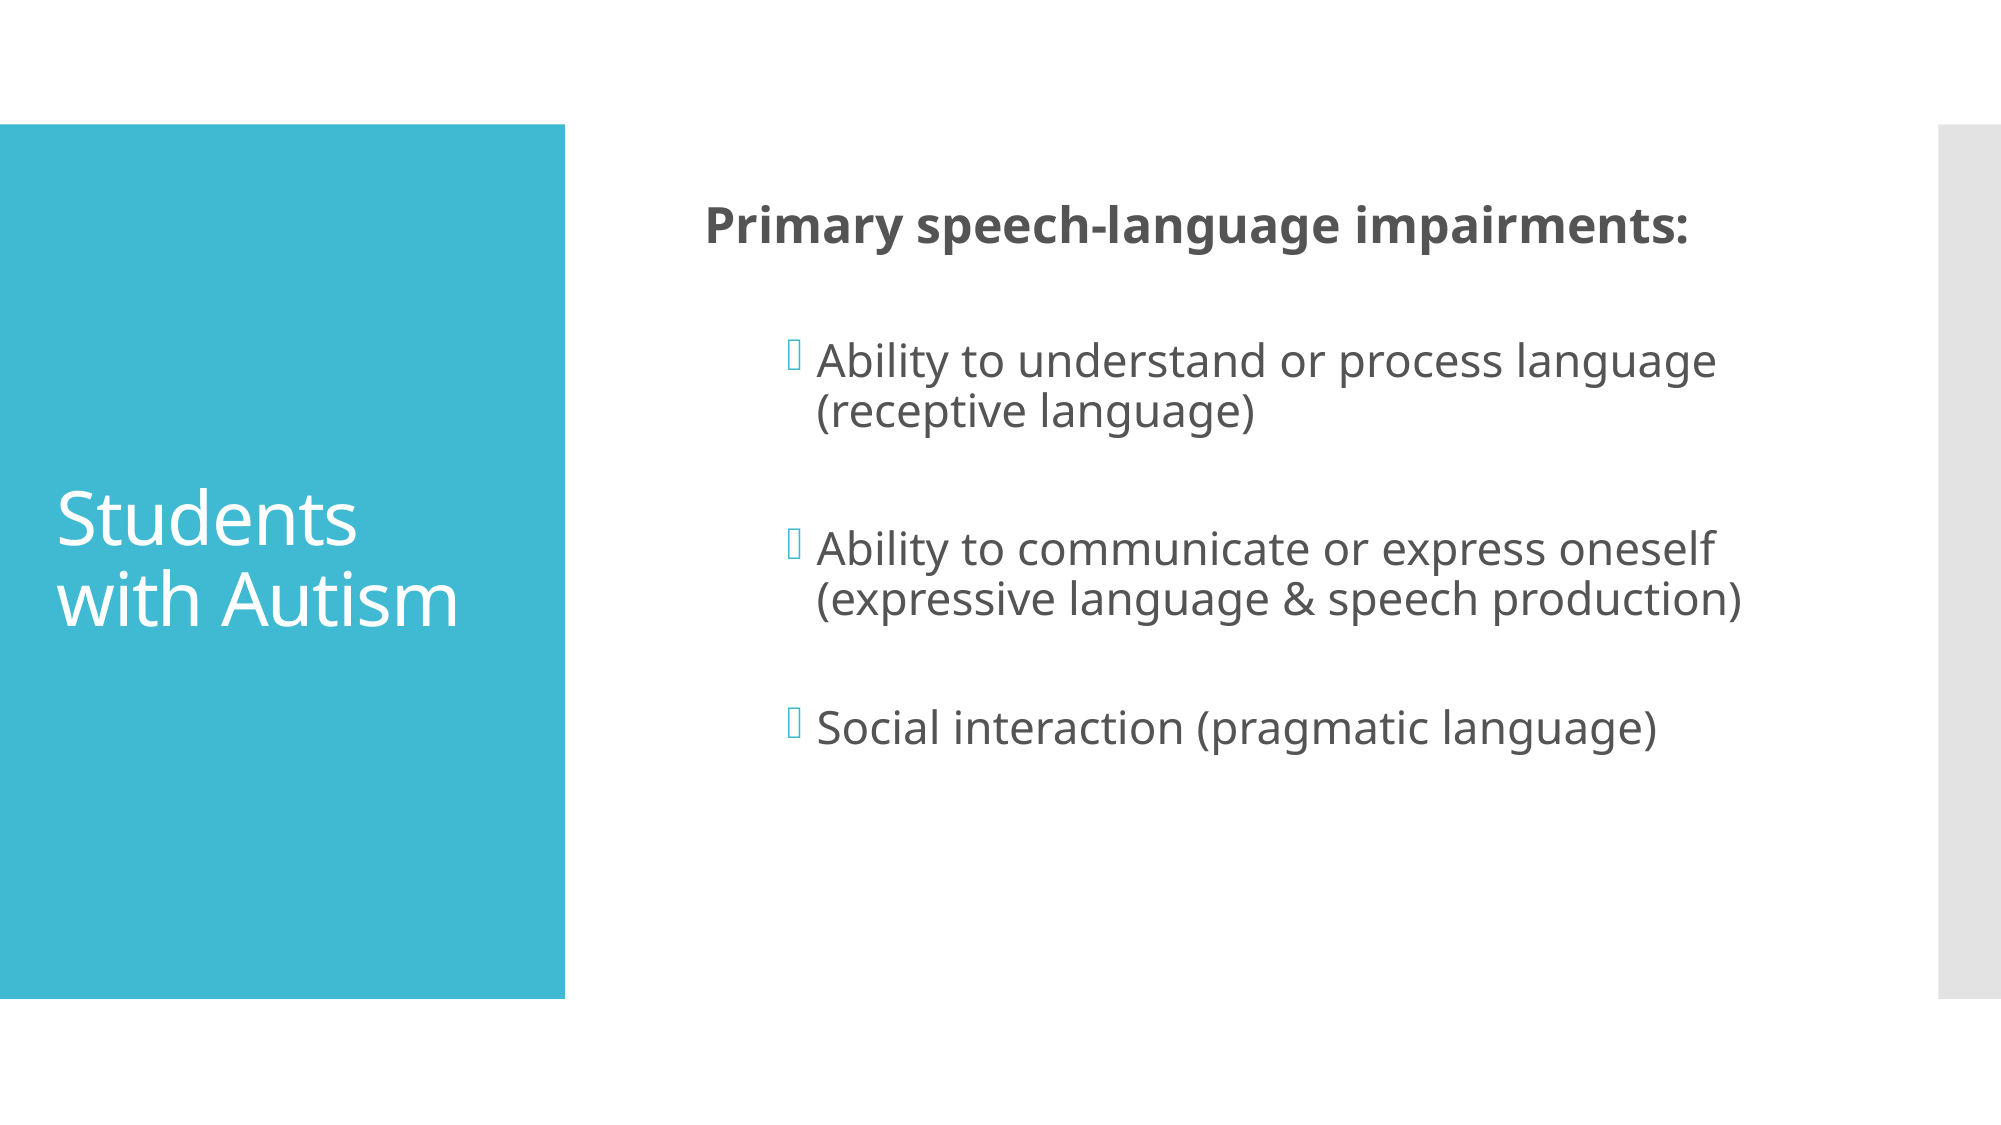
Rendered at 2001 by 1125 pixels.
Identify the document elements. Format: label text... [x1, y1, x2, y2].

list Primary speech-language impairments: Ability to understand or process language (receptive language) Ability to communicate or express oneself (expressive language & speech production) Social interaction (pragmatic language) [689, 154, 1890, 995]
title Students with Autism [41, 184, 525, 940]
